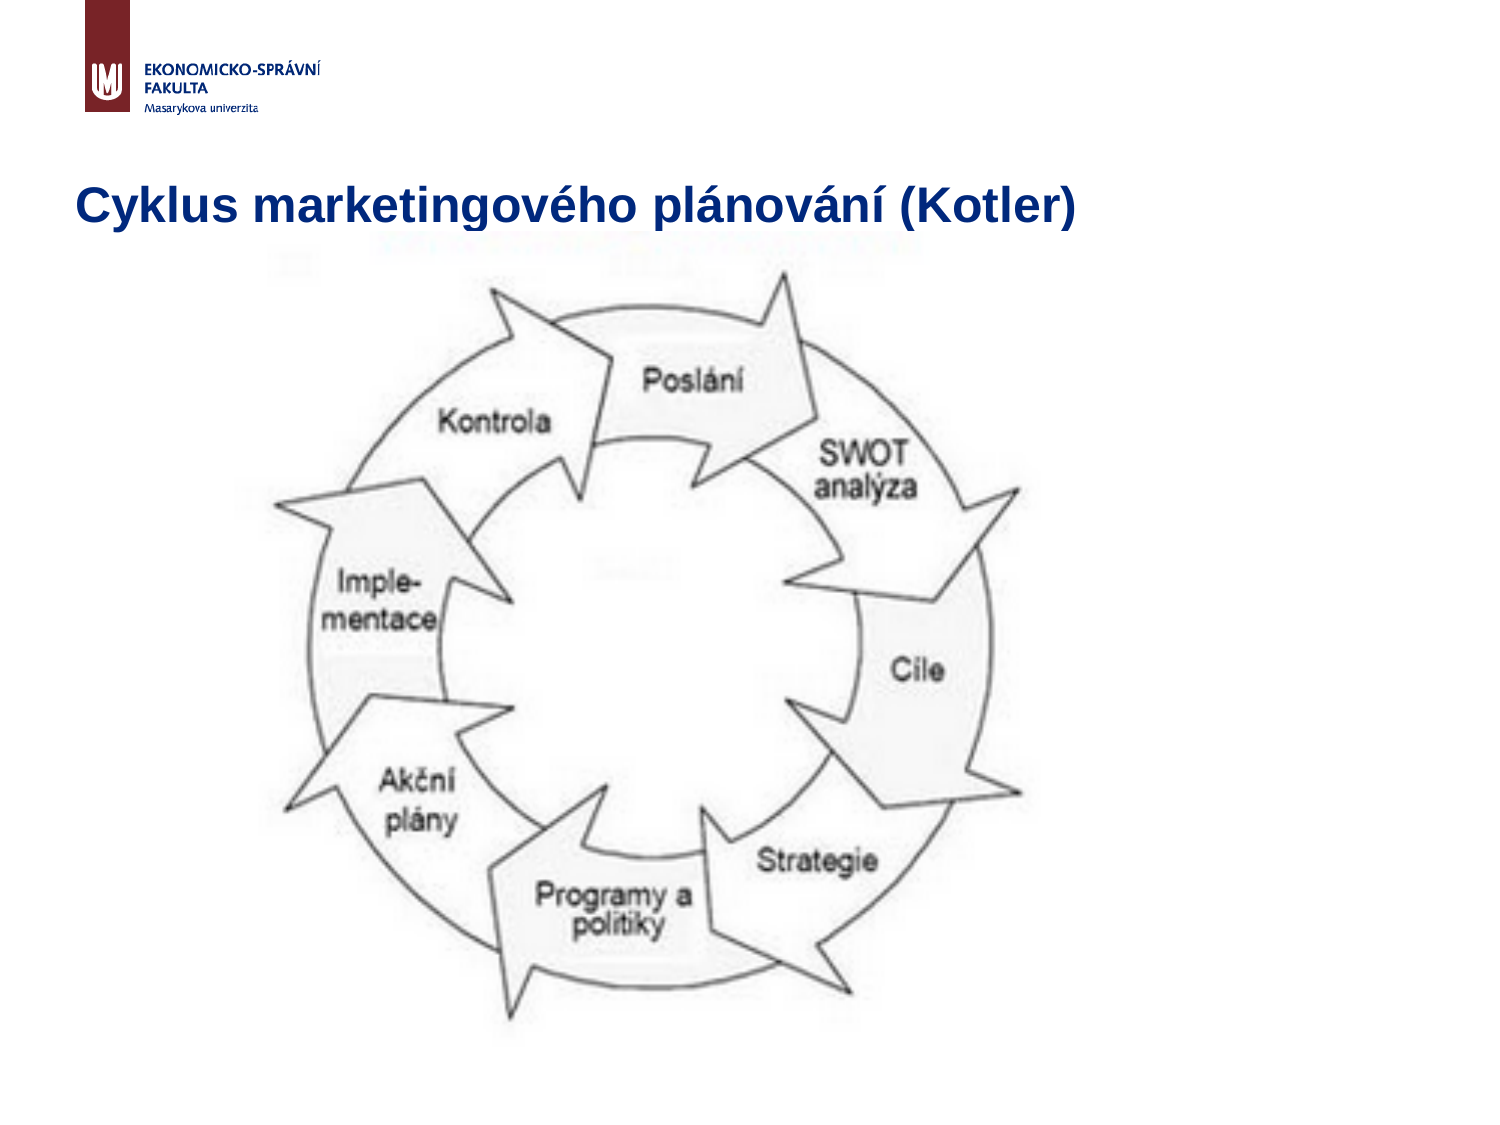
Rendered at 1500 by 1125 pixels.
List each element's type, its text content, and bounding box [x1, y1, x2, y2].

picture [0, 0, 1500, 1125]
title Cyklus marketingového plánování (Kotler) [75, 52, 1263, 240]
